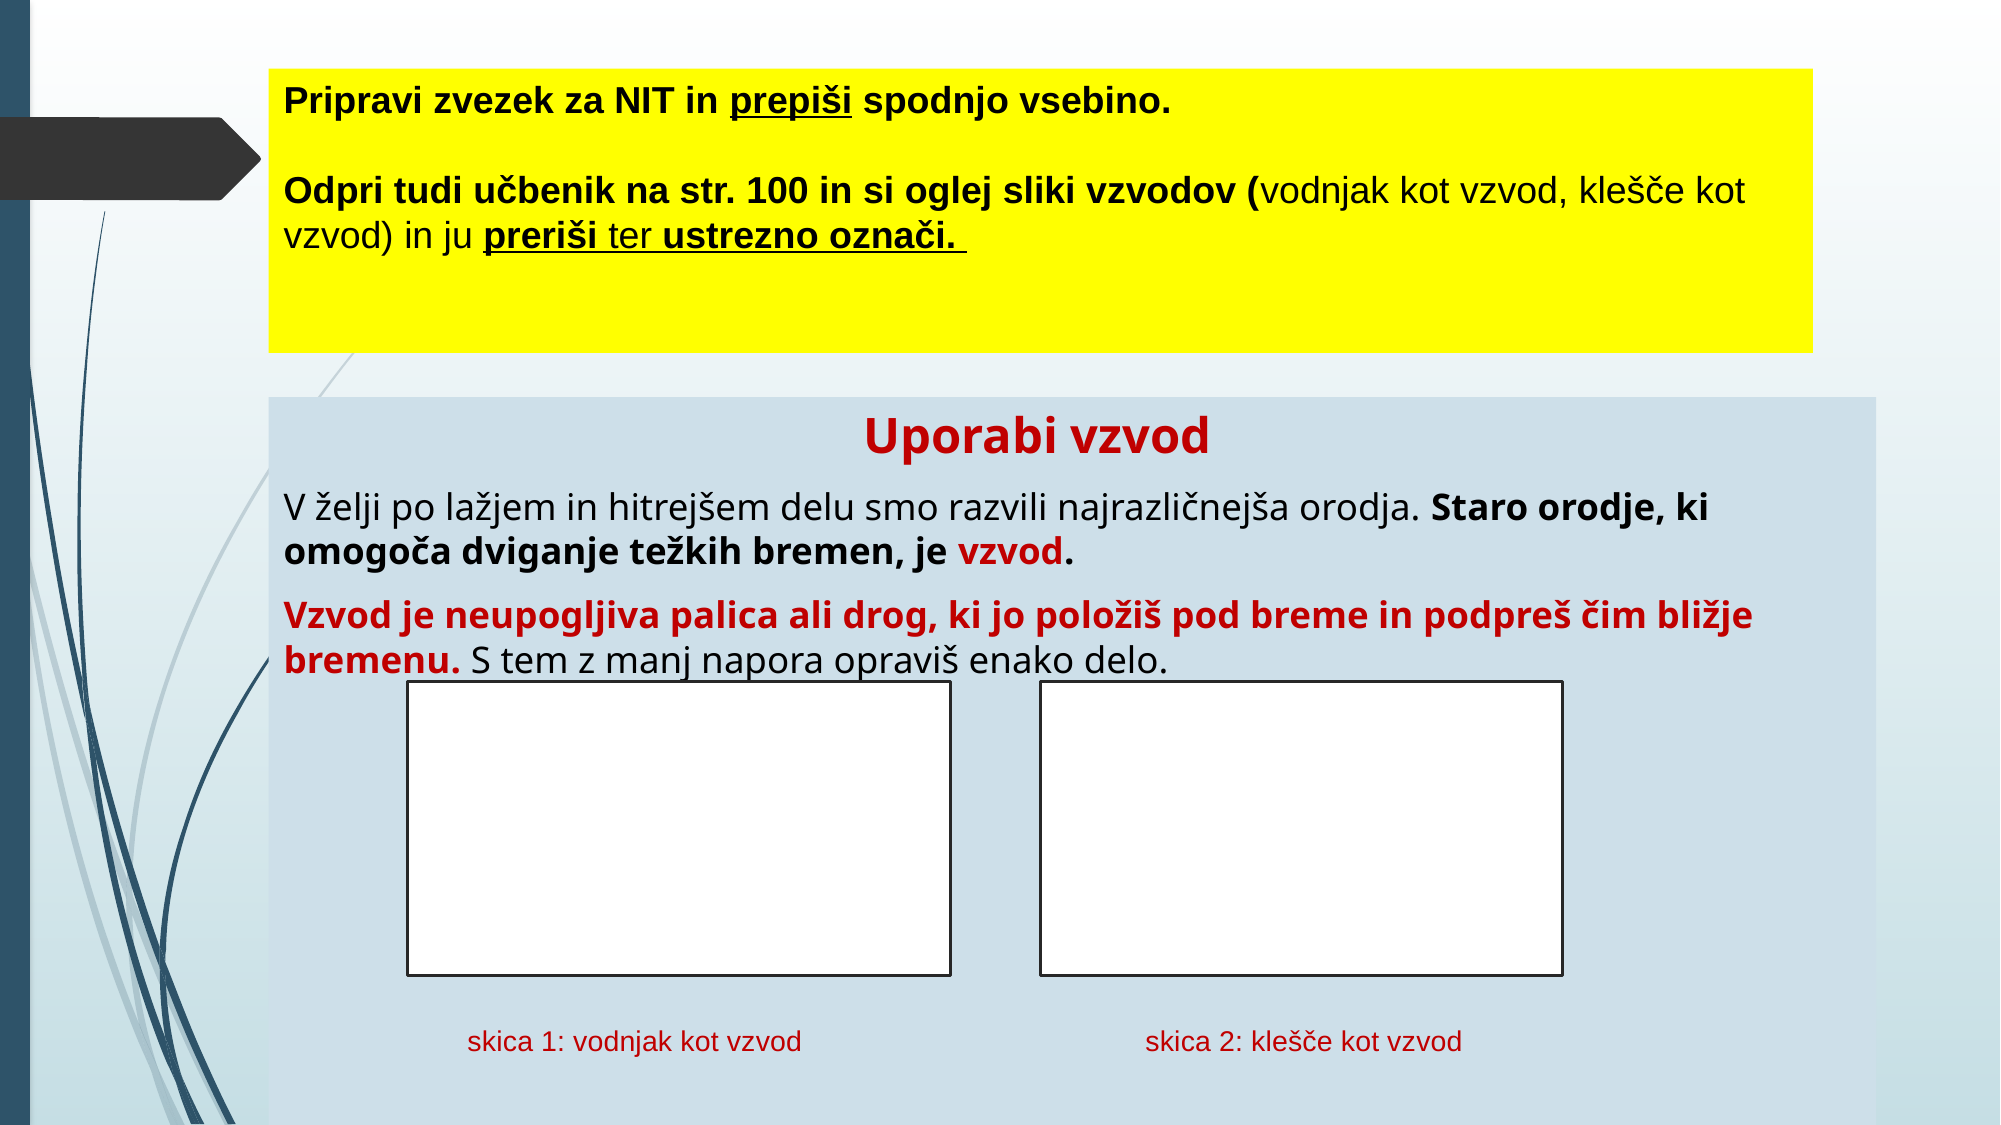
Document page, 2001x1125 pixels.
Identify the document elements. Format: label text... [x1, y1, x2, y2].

list Uporabi vzvod V želji po lažjem in hitrejšem delu smo razvili najrazličnejša orodja. Staro orodje, ki omogoča dviganje težkih bremen, je vzvod. Vzvod je neupogljiva palica ali drog, ki jo položiš pod breme in podpreš čim bližje bremenu. S tem z manj napora opraviš enako delo. skica 1: vodnjak kot vzvod skica 2: klešče kot vzvod [268, 397, 1877, 1125]
text_box [1039, 680, 1564, 977]
title Pripravi zvezek za NIT in prepiši spodnjo vsebino. Odpri tudi učbenik na str. 100 in si oglej sliki vzvodov (vodnjak kot vzvod, klešče kot vzvod) in ju preriši ter ustrezno označi. [268, 68, 1813, 353]
text_box [406, 680, 952, 977]
